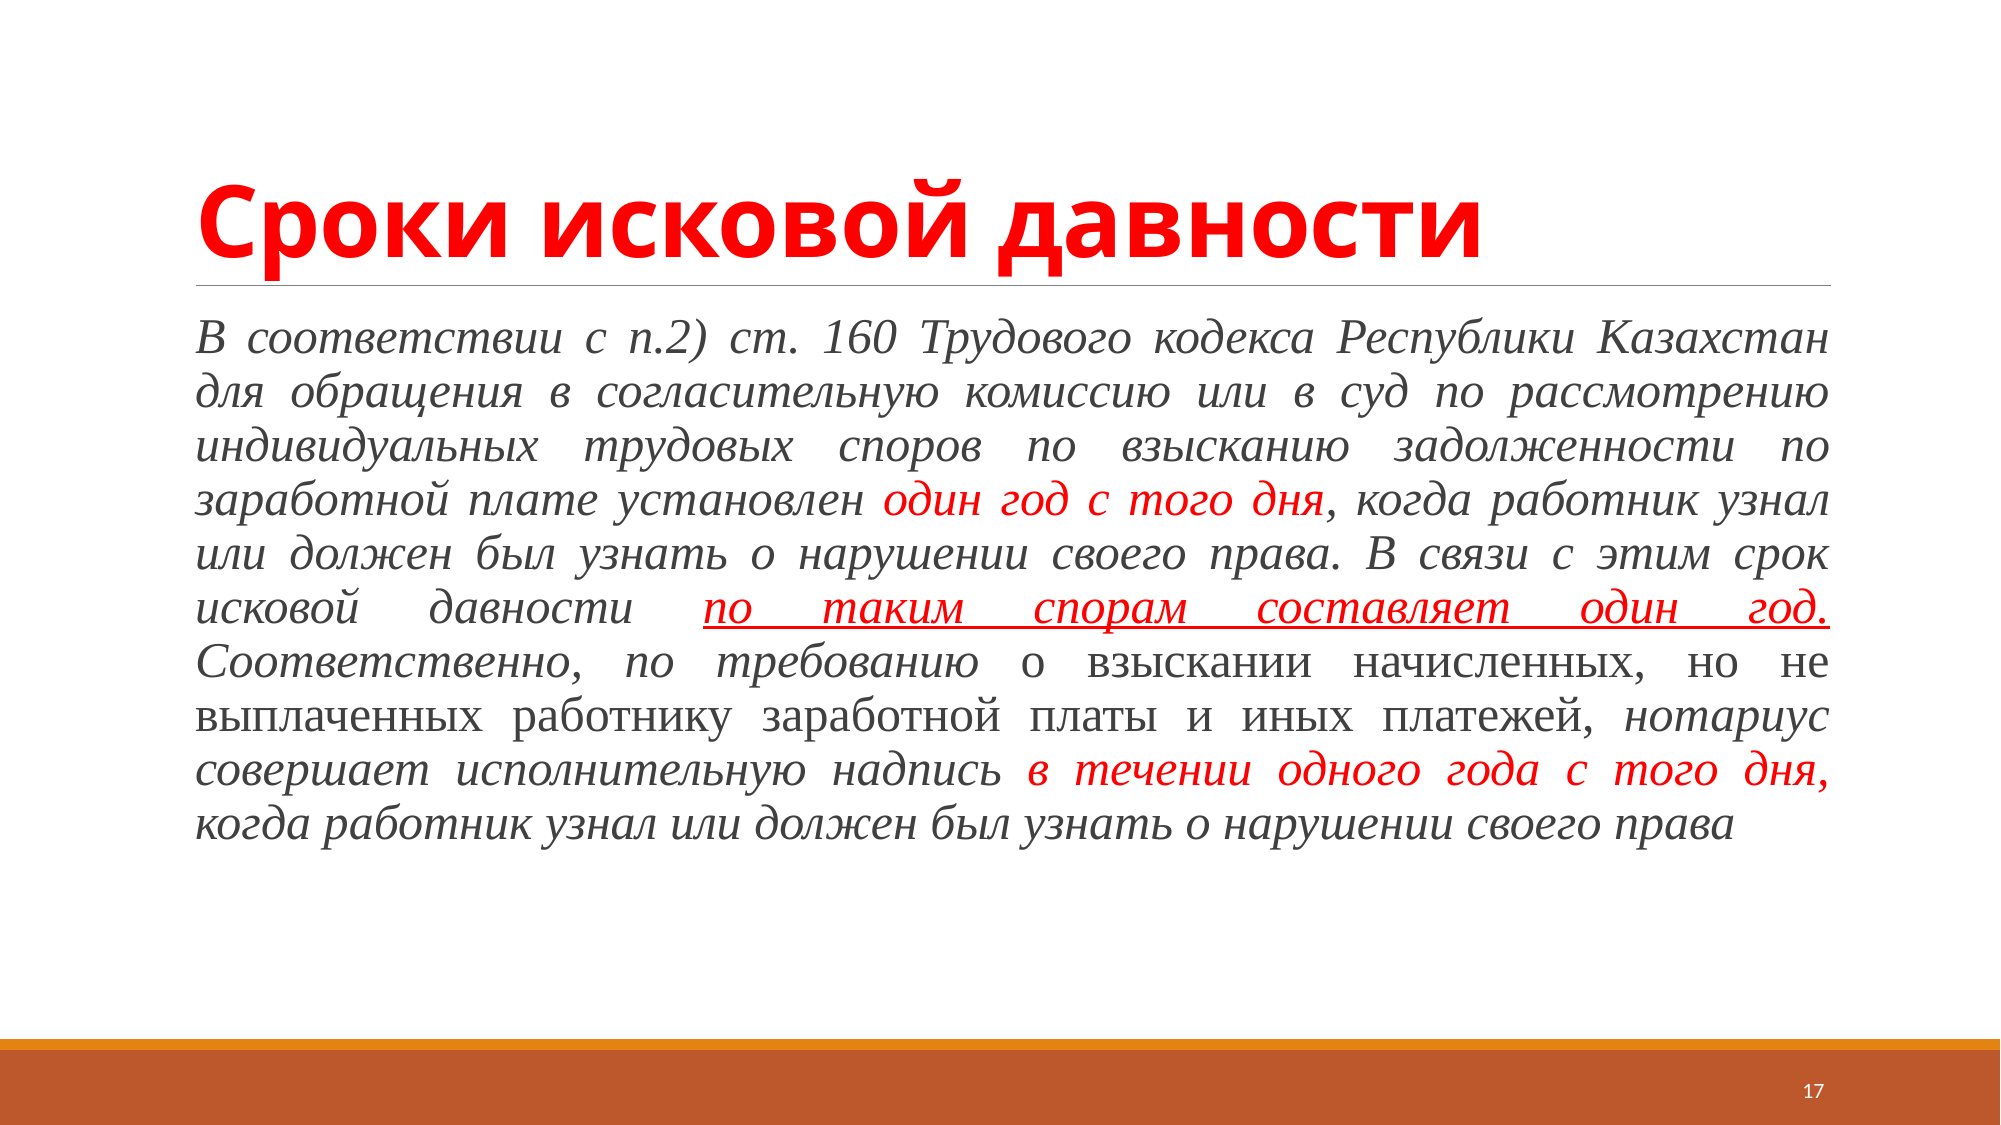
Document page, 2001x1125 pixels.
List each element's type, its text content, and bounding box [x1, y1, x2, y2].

list В соответствии с п.2) ст. 160 Трудового кодекса Республики Казахстан для обращения в согласительную комиссию или в суд по рассмотрению индивидуальных трудовых споров по взысканию задолженности по заработной плате установлен один год с того дня, когда работник узнал или должен был узнать о нарушении своего права. В связи с этим срок исковой давности по таким спорам составляет один год. Соответственно, по требованию о взыскании начисленных, но не выплаченных работнику заработной платы и иных платежей, нотариус совершает исполнительную надпись в течении одного года с того дня, когда работник узнал или должен был узнать о нарушении своего права [180, 302, 1830, 963]
title Сроки исковой давности [180, 47, 1830, 285]
slide_number 17 [1624, 1059, 1840, 1120]
